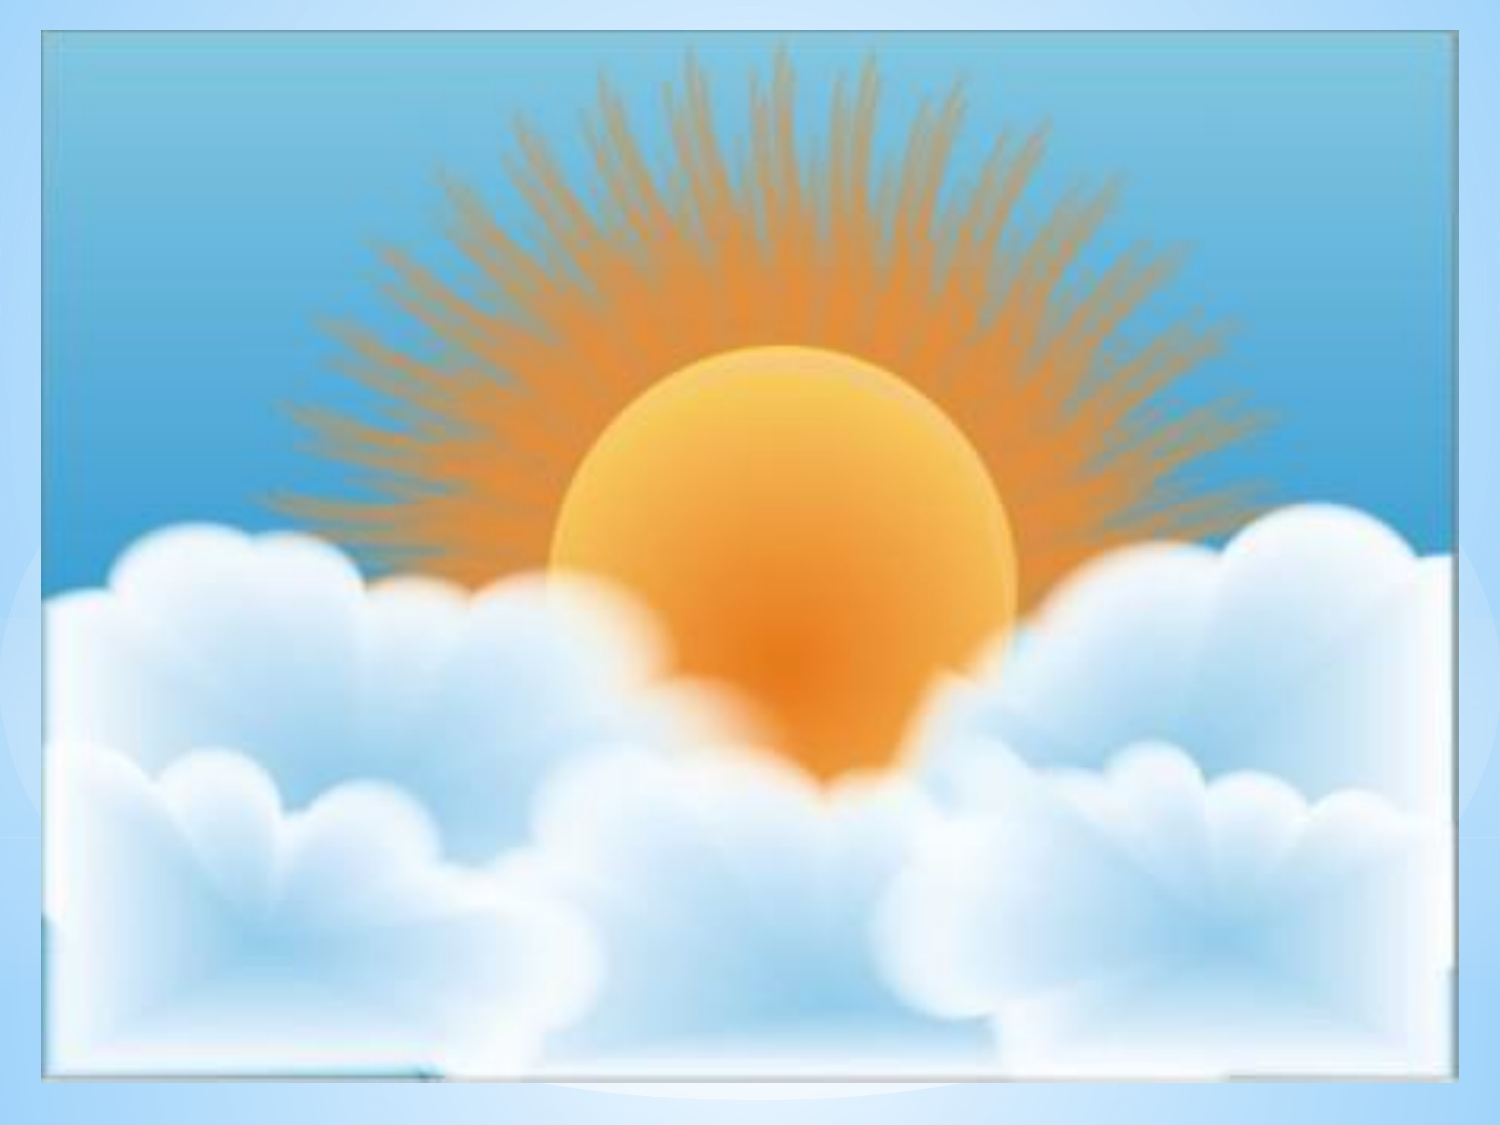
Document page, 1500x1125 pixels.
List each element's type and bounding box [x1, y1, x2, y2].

picture [41, 30, 1459, 1083]
